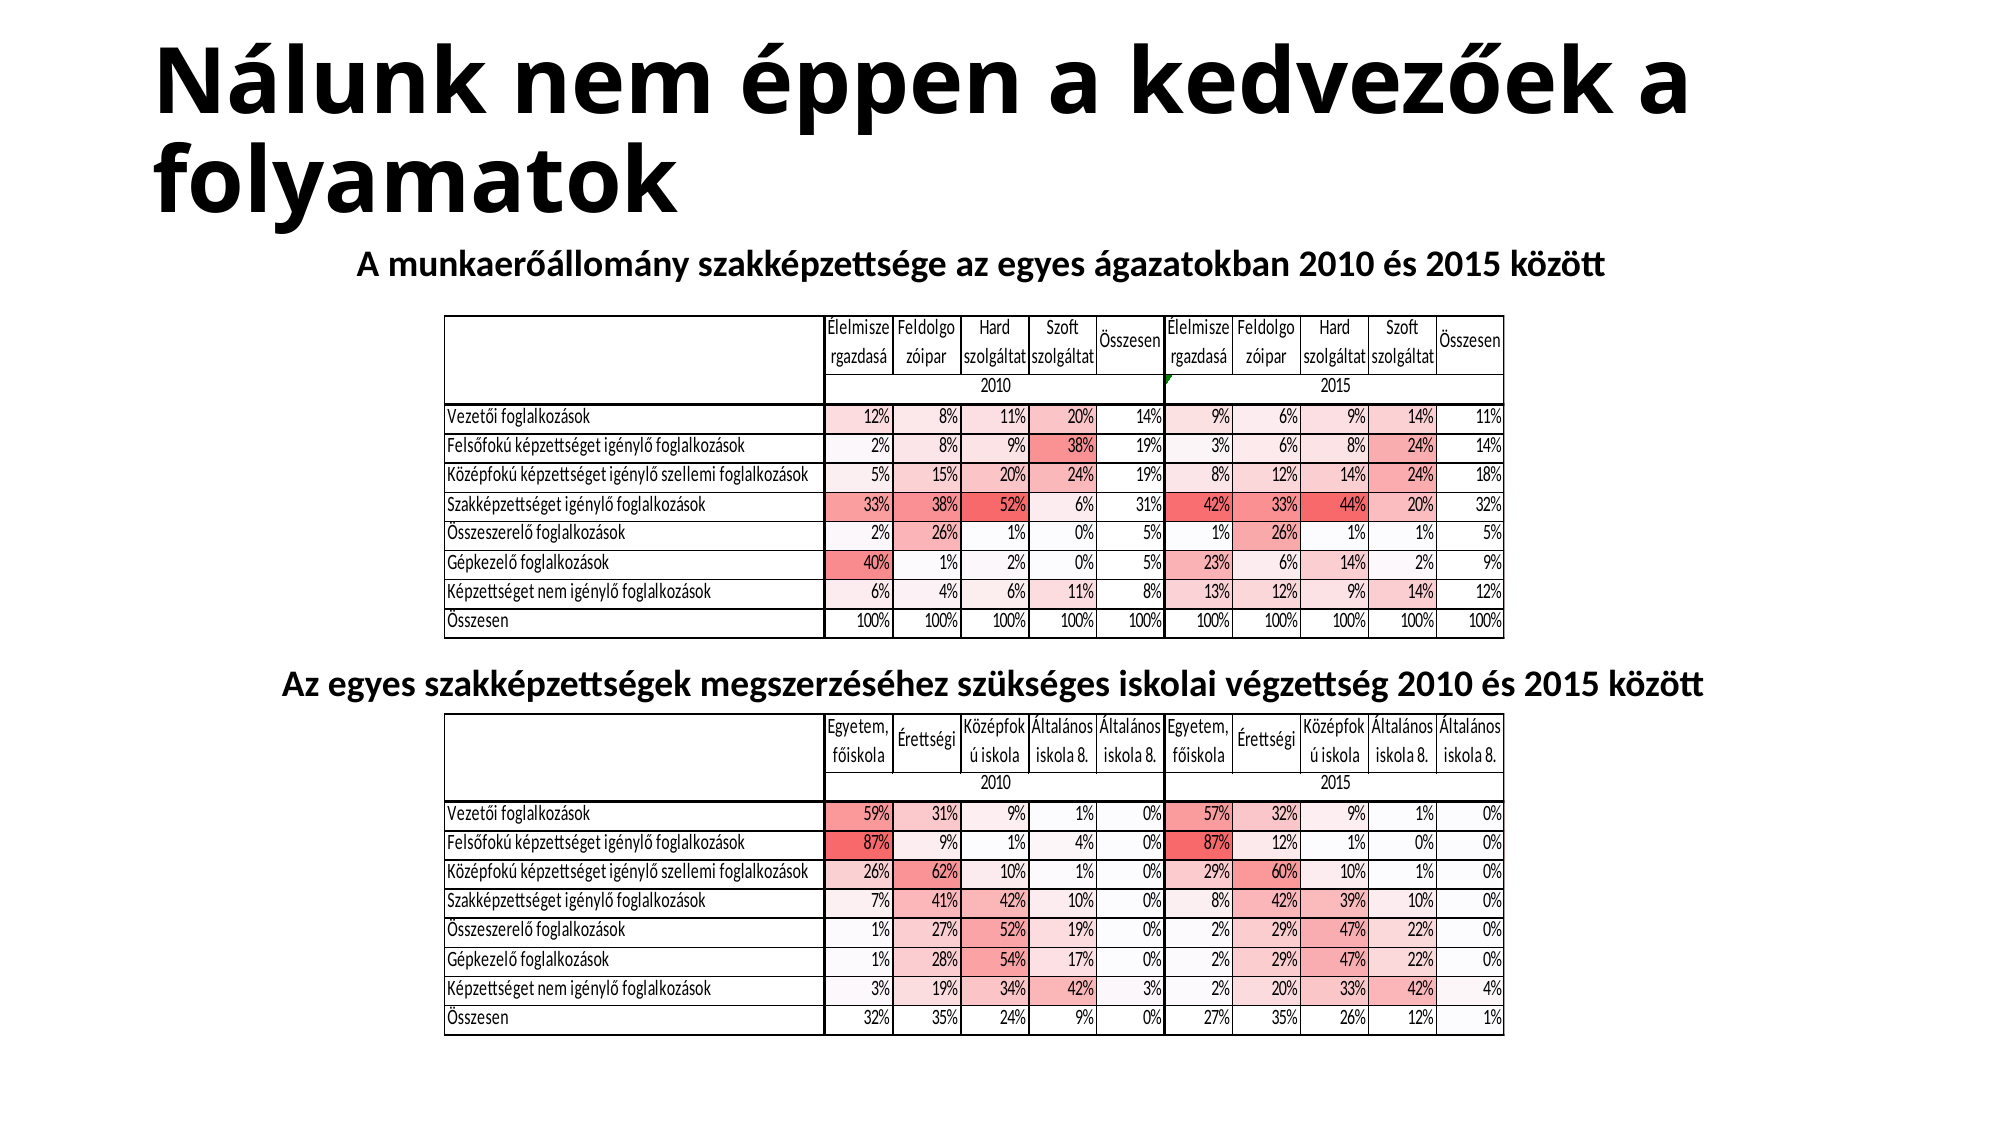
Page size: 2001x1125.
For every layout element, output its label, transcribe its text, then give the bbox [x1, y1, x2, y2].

text_box A munkaerőállomány szakképzettsége az egyes ágazatokban 2010 és 2015 között [341, 231, 1659, 291]
picture [444, 315, 1506, 641]
text_box Az egyes szakképzettségek megszerzéséhez szükséges iskolai végzettség 2010 és 2015 között [267, 651, 1733, 712]
picture [444, 713, 1506, 1037]
title Nálunk nem éppen a kedvezőek a folyamatok [137, 59, 1863, 208]
